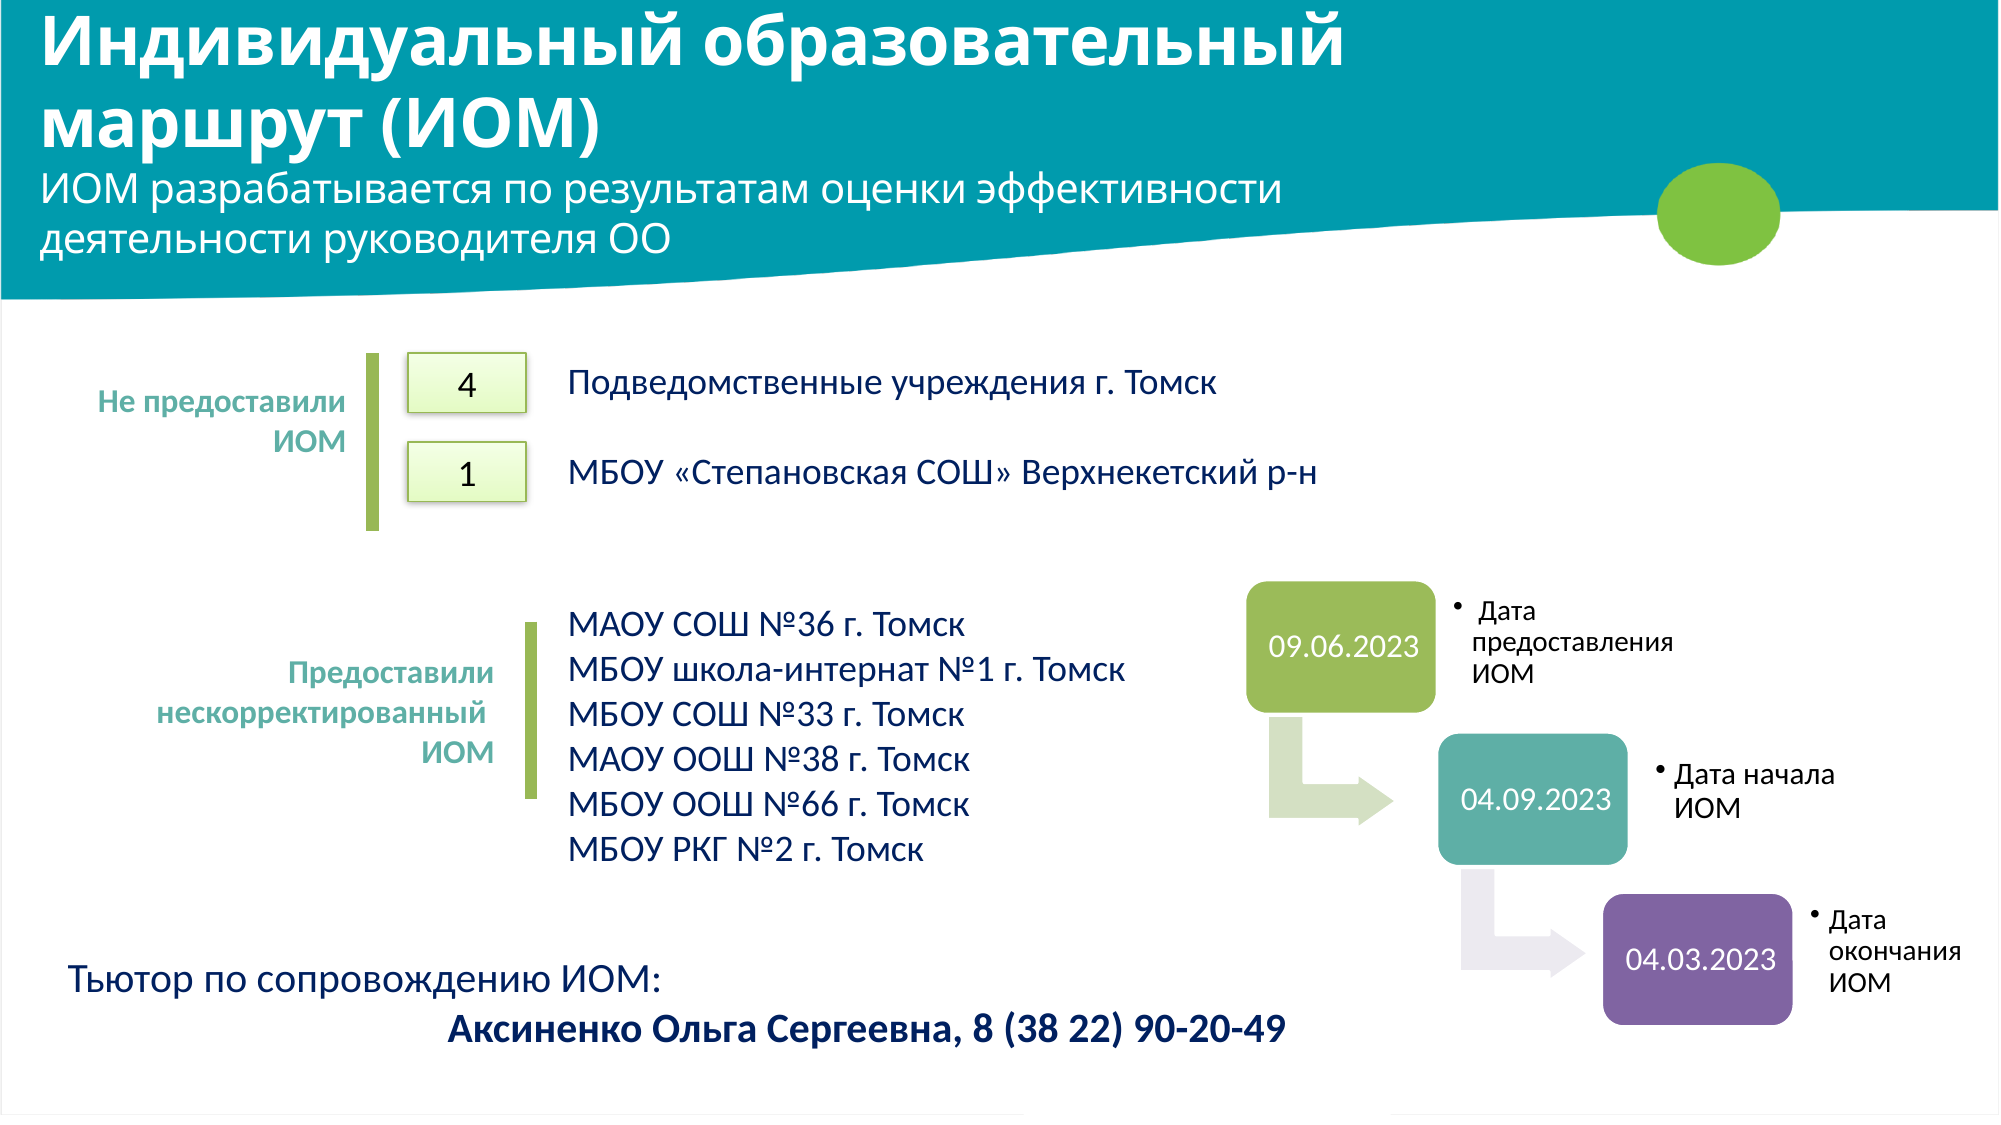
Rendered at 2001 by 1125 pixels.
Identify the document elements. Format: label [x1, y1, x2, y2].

picture [0, 0, 2000, 1115]
text_box [1243, 207, 1984, 1125]
